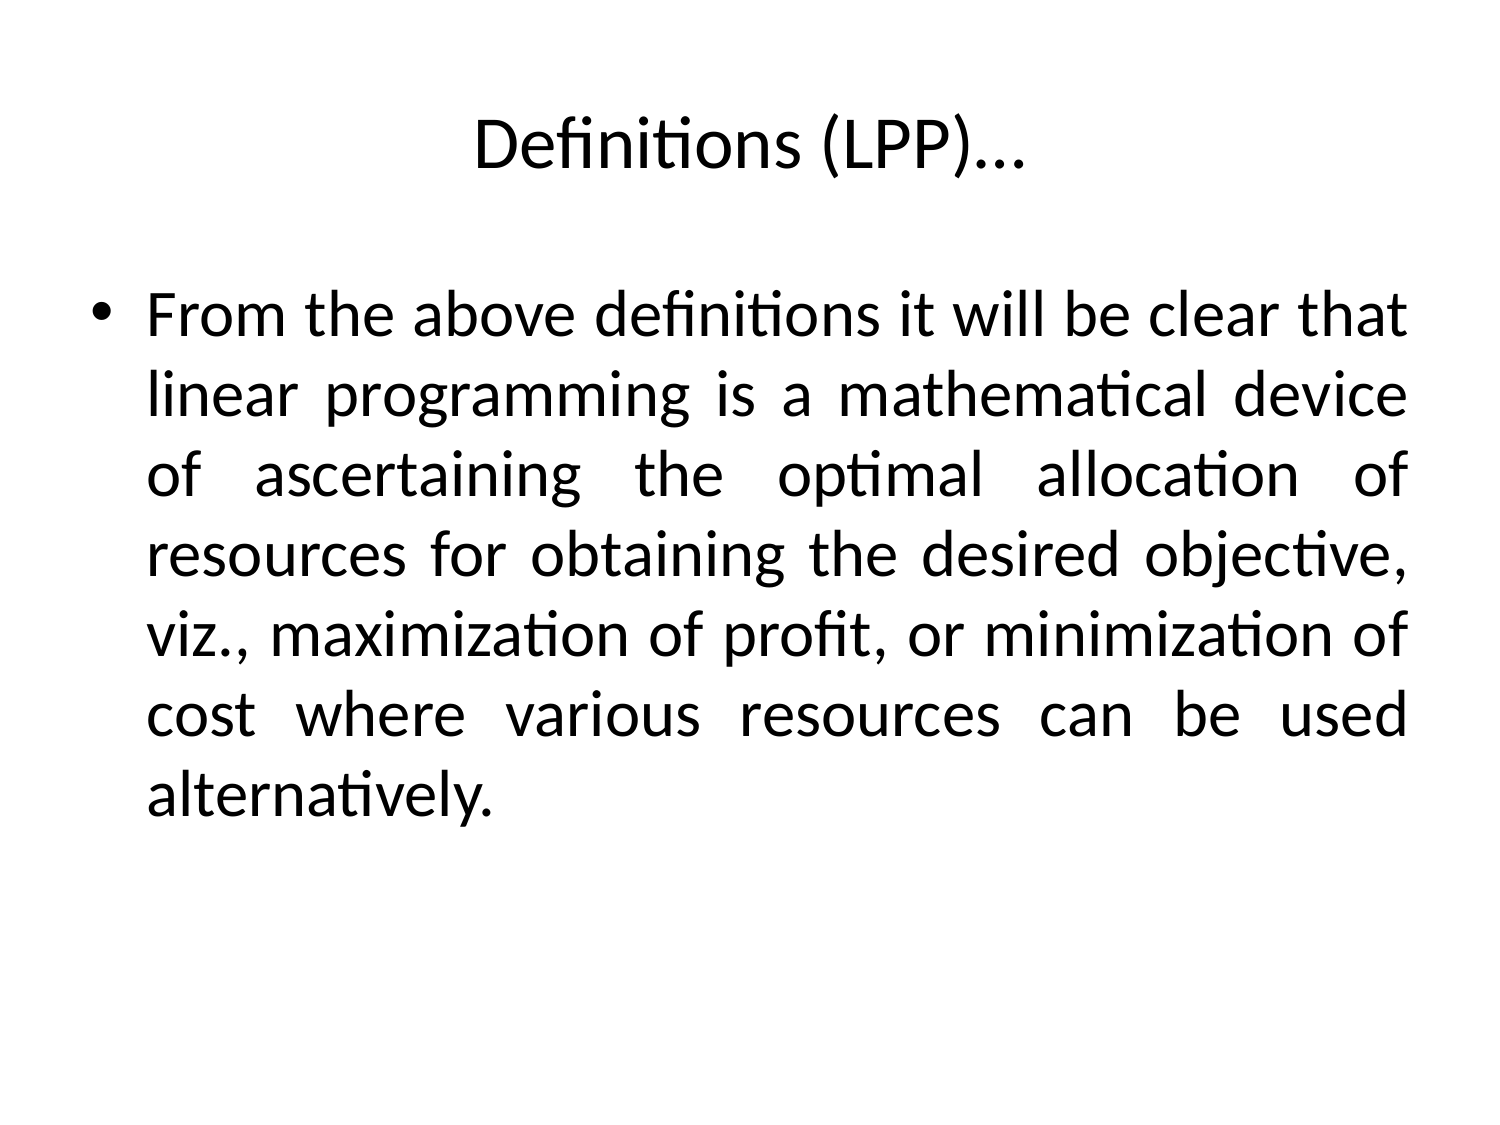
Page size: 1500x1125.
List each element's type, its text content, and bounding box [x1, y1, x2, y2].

list From the above definitions it will be clear that linear programming is a mathematical device of ascertaining the optimal allocation of resources for obtaining the desired objective, viz., maximization of profit, or minimization of cost where various resources can be used alternatively. [75, 262, 1425, 1005]
title Definitions (LPP)… [75, 45, 1425, 233]
